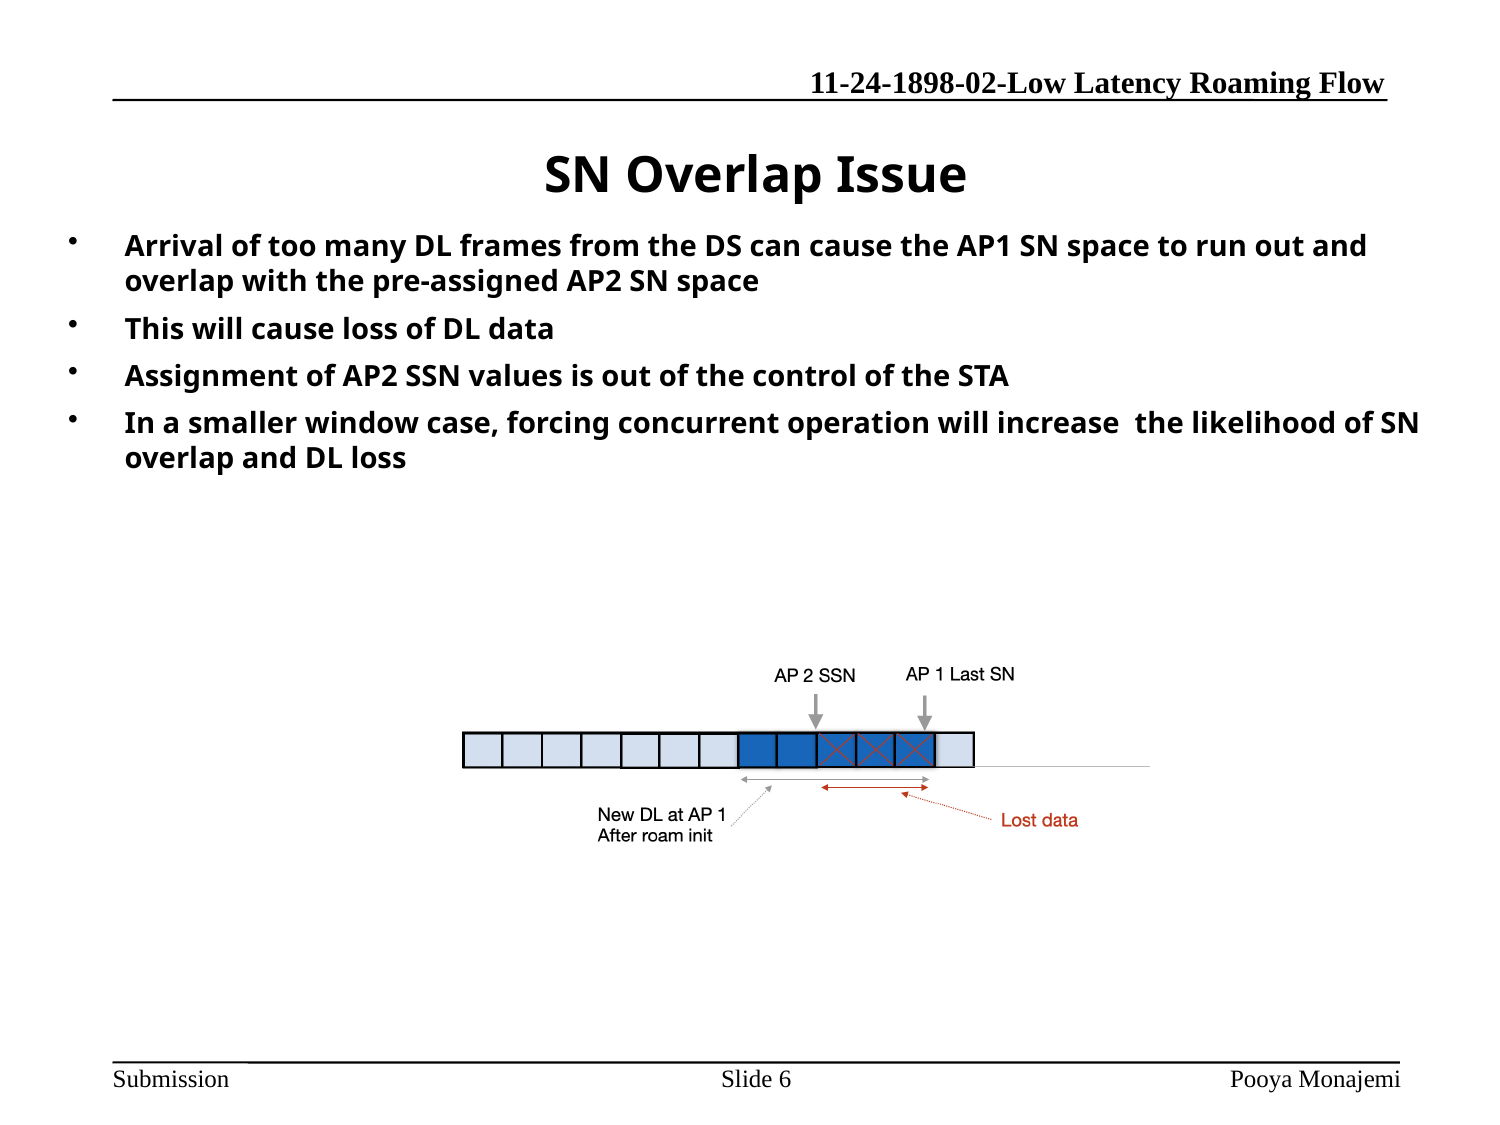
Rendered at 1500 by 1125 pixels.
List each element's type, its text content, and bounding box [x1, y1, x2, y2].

picture [397, 621, 1202, 913]
list Arrival of too many DL frames from the DS can cause the AP1 SN space to run out and overlap with the pre-assigned AP2 SN space This will cause loss of DL data Assignment of AP2 SSN values is out of the control of the STA In a smaller window case, forcing concurrent operation will increase the likelihood of SN overlap and DL loss [53, 219, 1471, 1027]
title SN Overlap Issue [76, 125, 1436, 219]
footer Pooya Monajemi [1227, 1062, 1402, 1093]
slide_number Slide 6 [712, 1062, 800, 1093]
